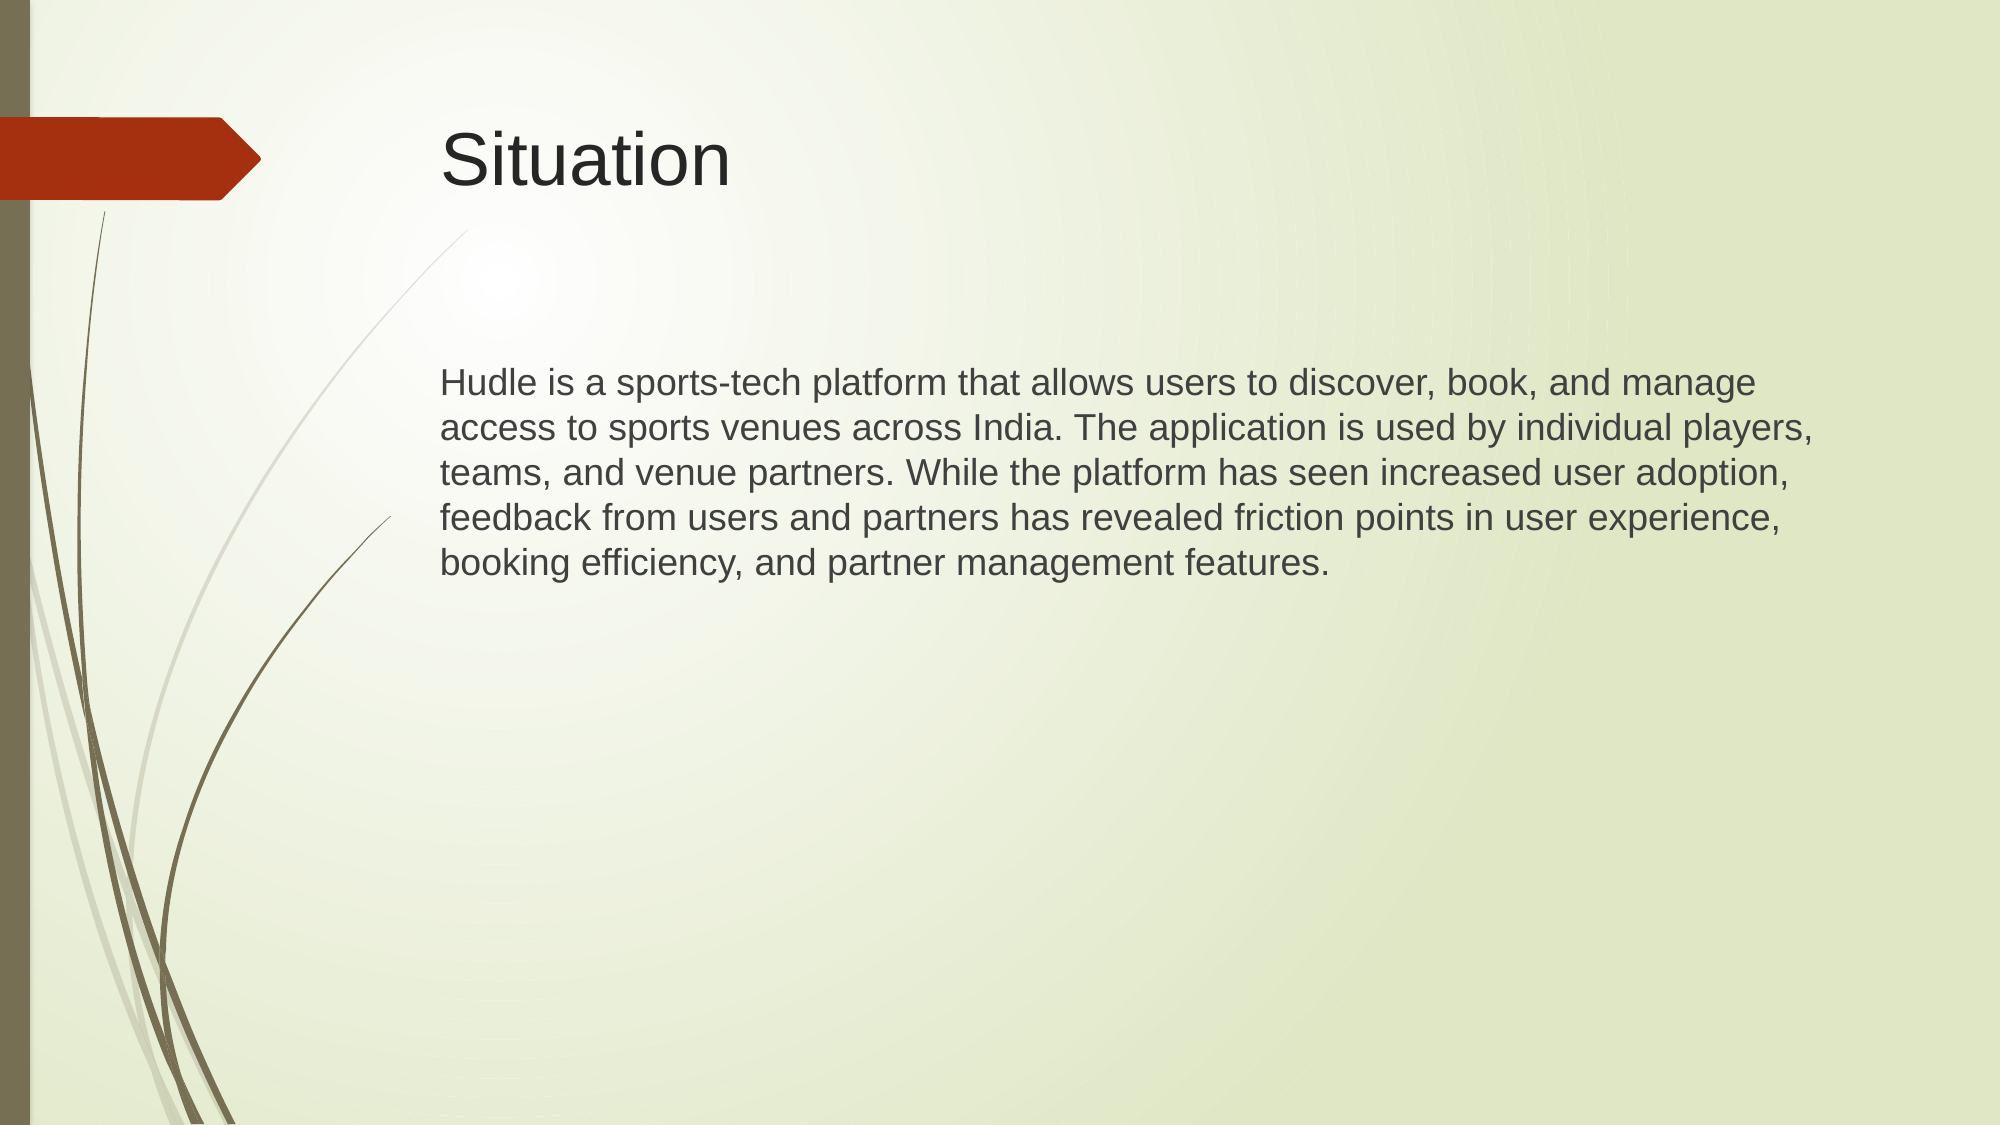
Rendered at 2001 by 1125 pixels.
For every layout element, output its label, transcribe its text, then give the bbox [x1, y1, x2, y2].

list Hudle is a sports-tech platform that allows users to discover, book, and manage access to sports venues across India. The application is used by individual players, teams, and venue partners. While the platform has seen increased user adoption, feedback from users and partners has revealed friction points in user experience, booking efficiency, and partner management features. [424, 350, 1888, 970]
title Situation [425, 102, 1888, 313]
